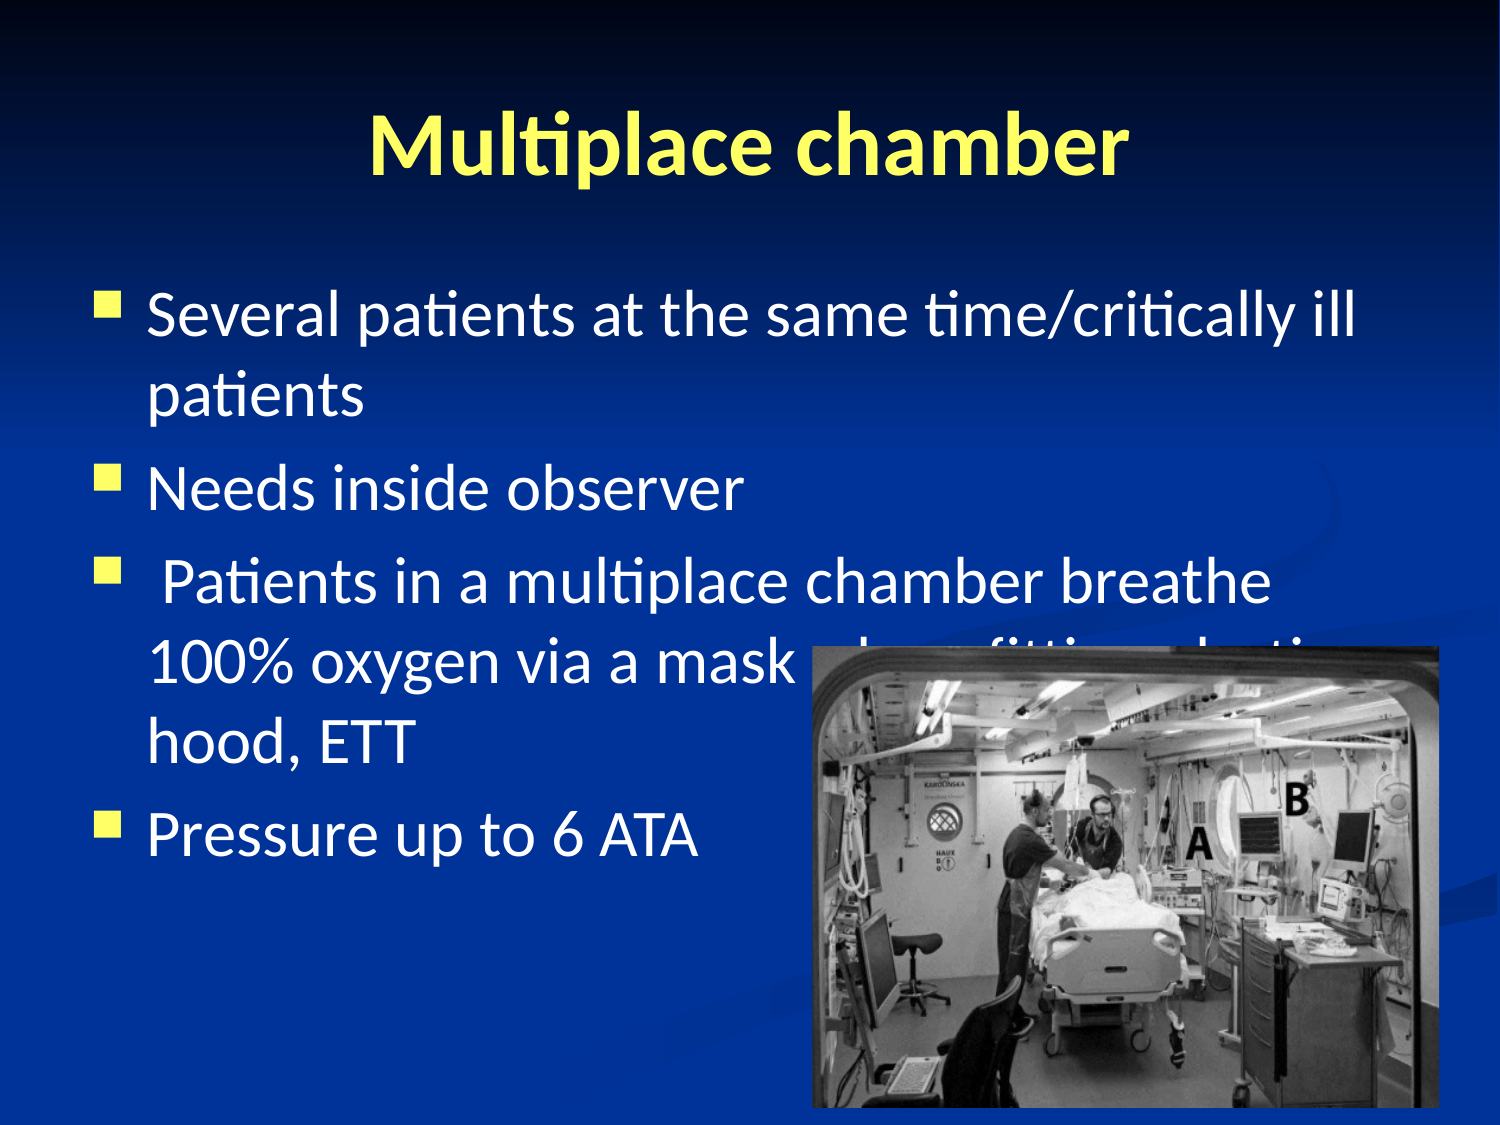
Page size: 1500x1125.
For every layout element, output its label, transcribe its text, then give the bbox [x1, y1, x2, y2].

title Multiplace chamber [74, 44, 1426, 233]
list Several patients at the same time/critically ill patients Needs inside observer Patients in a multiplace chamber breathe 100% oxygen via a mask ,close-fitting plastic hood, ETT Pressure up to 6 ATA [74, 262, 1426, 1006]
picture [812, 646, 1440, 1108]
